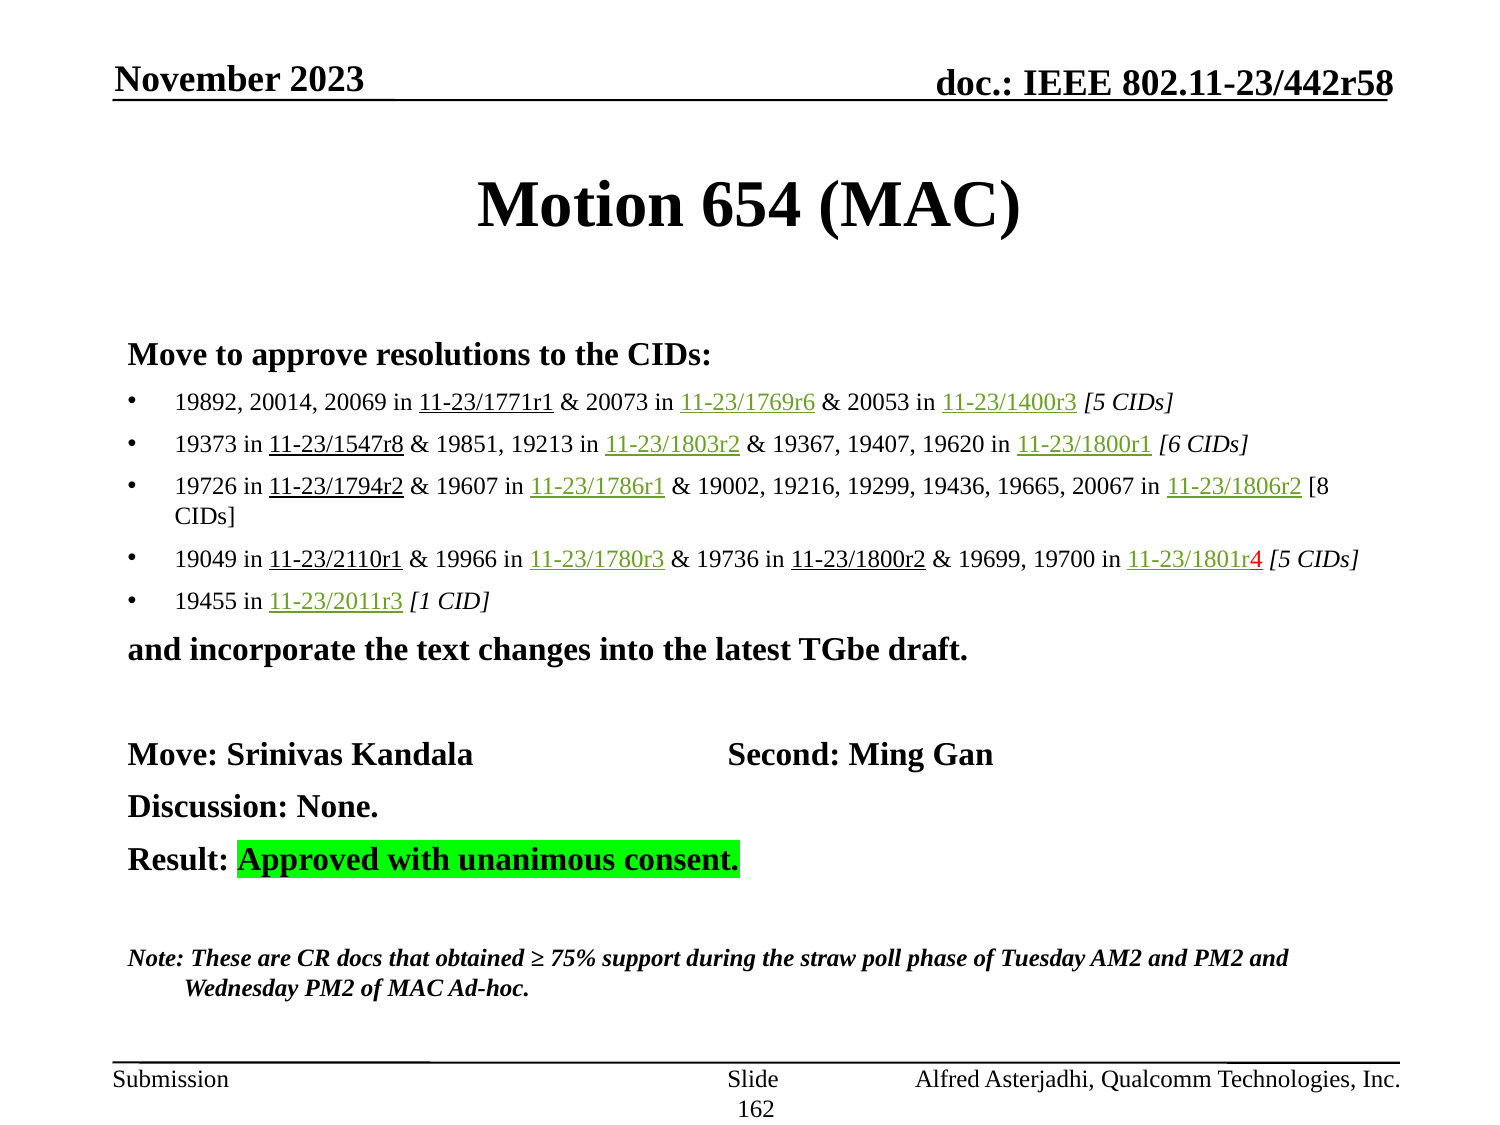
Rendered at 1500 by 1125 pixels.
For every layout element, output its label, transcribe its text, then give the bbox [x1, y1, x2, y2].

list Move to approve resolutions to the CIDs: 19892, 20014, 20069 in 11-23/1771r1 & 20073 in 11-23/1769r6 & 20053 in 11-23/1400r3 [5 CIDs] 19373 in 11-23/1547r8 & 19851, 19213 in 11-23/1803r2 & 19367, 19407, 19620 in 11-23/1800r1 [6 CIDs] 19726 in 11-23/1794r2 & 19607 in 11-23/1786r1 & 19002, 19216, 19299, 19436, 19665, 20067 in 11-23/1806r2 [8 CIDs] 19049 in 11-23/2110r1 & 19966 in 11-23/1780r3 & 19736 in 11-23/1800r2 & 19699, 19700 in 11-23/1801r4 [5 CIDs] 19455 in 11-23/2011r3 [1 CID] and incorporate the text changes into the latest TGbe draft. Move: Srinivas Kandala Second: Ming Gan Discussion: None. Result: Approved with unanimous consent. Note: These are CR docs that obtained ≥ 75% support during the straw poll phase of Tuesday AM2 and PM2 and Wednesday PM2 of MAC Ad-hoc. [112, 324, 1388, 1063]
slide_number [114, 54, 423, 100]
slide_number Slide 162 [712, 1061, 800, 1123]
footer Alfred Asterjadhi, Qualcomm Technologies, Inc. [878, 1061, 1402, 1093]
title Motion 654 (MAC) [112, 112, 1388, 288]
